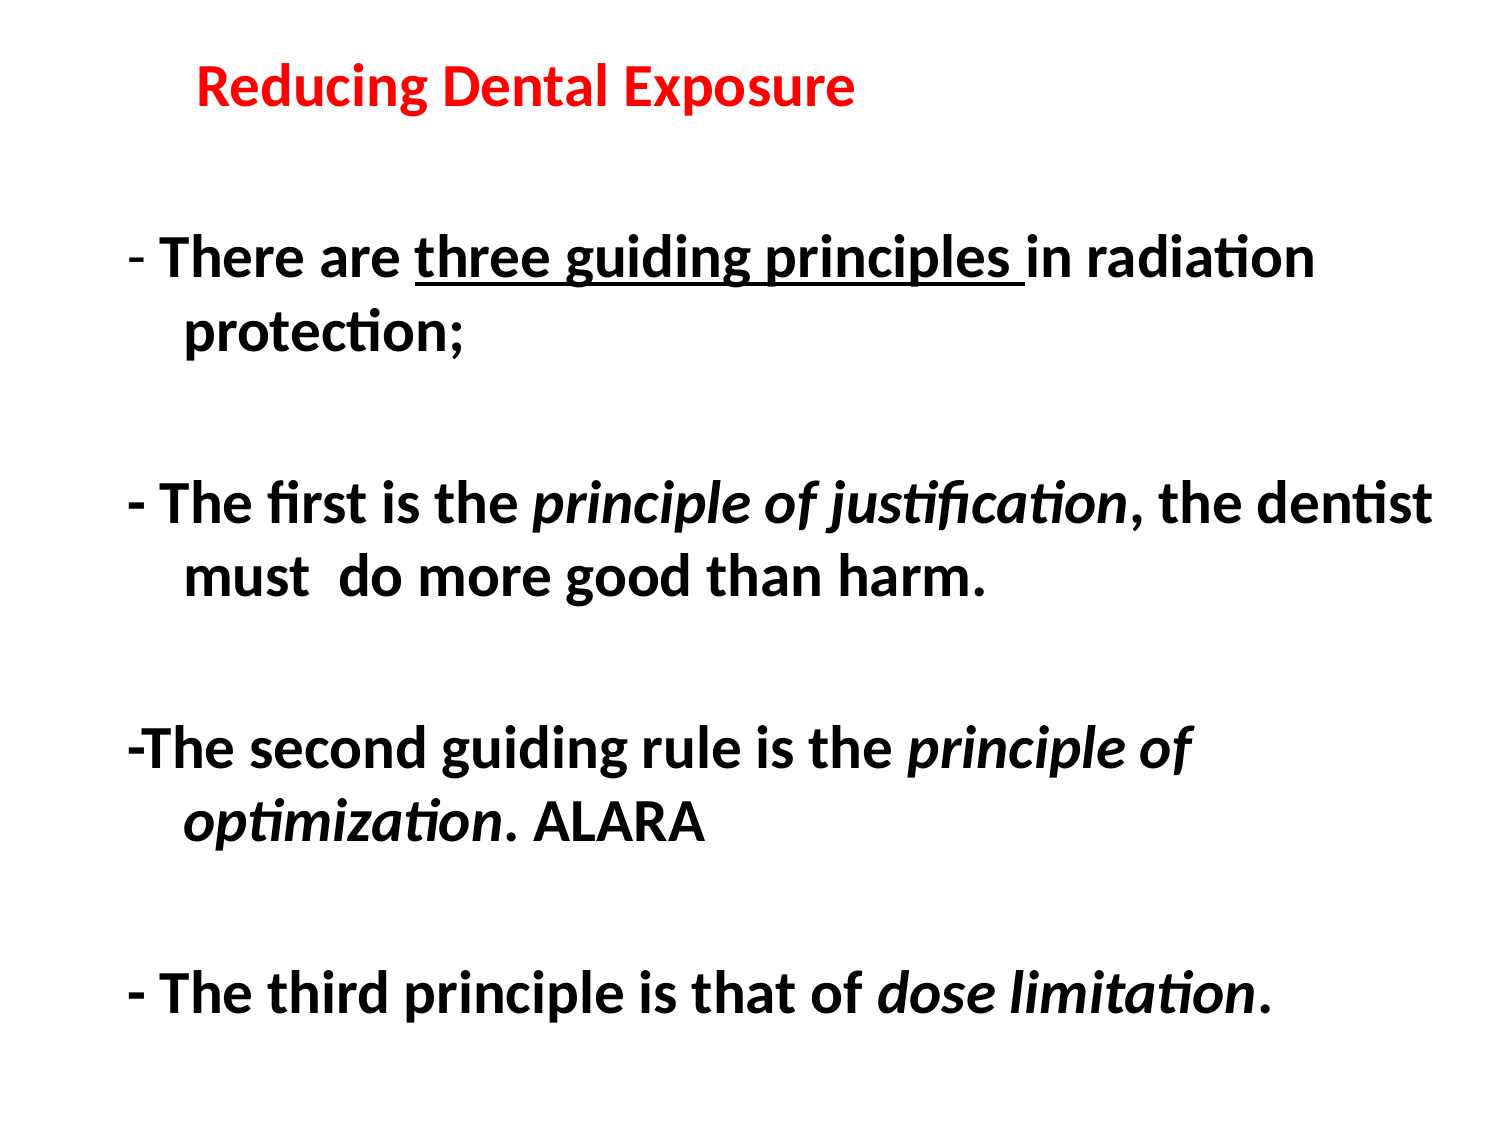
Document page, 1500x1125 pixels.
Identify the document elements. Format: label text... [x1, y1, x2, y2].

list Reducing Dental Exposure - There are three guiding principles in radiation protection; - The first is the principle of justification, the dentist must do more good than harm. -The second guiding rule is the principle of optimization. ALARA - The third principle is that of dose limitation. [112, 37, 1450, 1043]
